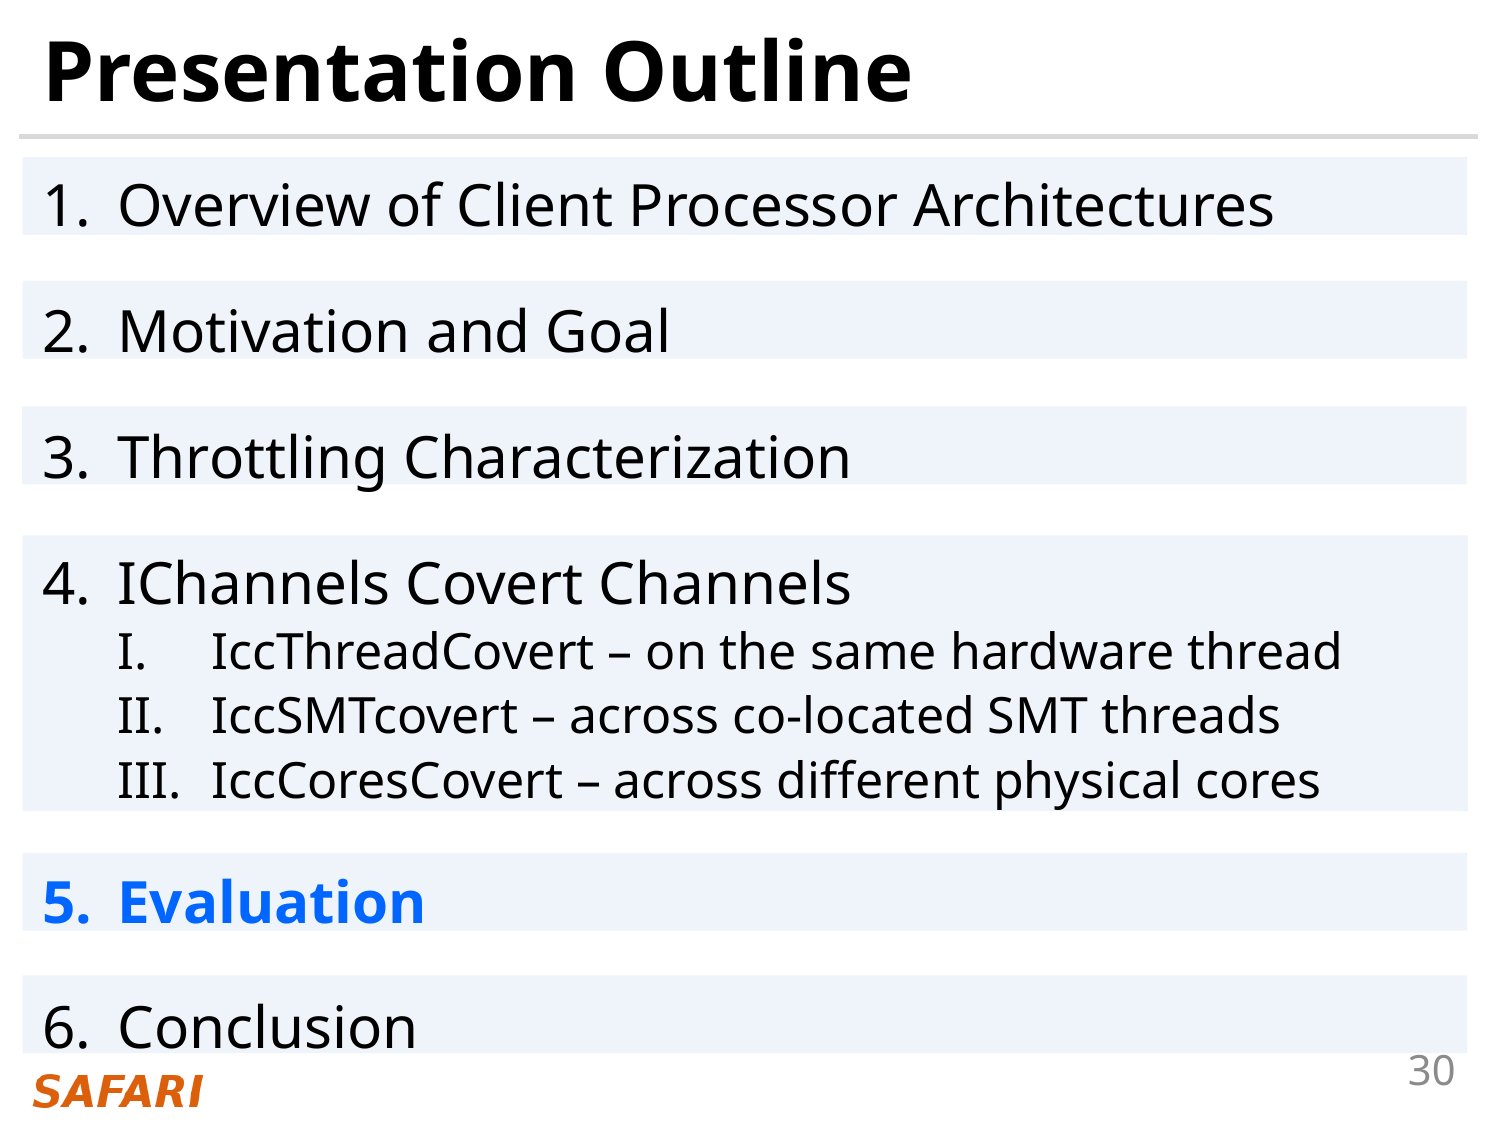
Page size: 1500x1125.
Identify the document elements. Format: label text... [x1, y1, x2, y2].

text_box [22, 280, 27, 360]
list Overview of Client Processor Architectures Motivation and Goal Throttling Characterization IChannels Covert Channels IccThreadCovert – on the same hardware thread IccSMTcovert – across co-located SMT threads IccCoresCovert – across different physical cores Evaluation Conclusion [27, 126, 1487, 977]
title Presentation Outline [27, 21, 1487, 122]
text_box [21, 534, 27, 812]
picture [31, 1065, 209, 1118]
text_box [22, 974, 1468, 1054]
text_box [21, 405, 27, 485]
text_box [22, 156, 27, 236]
text_box [22, 852, 27, 932]
